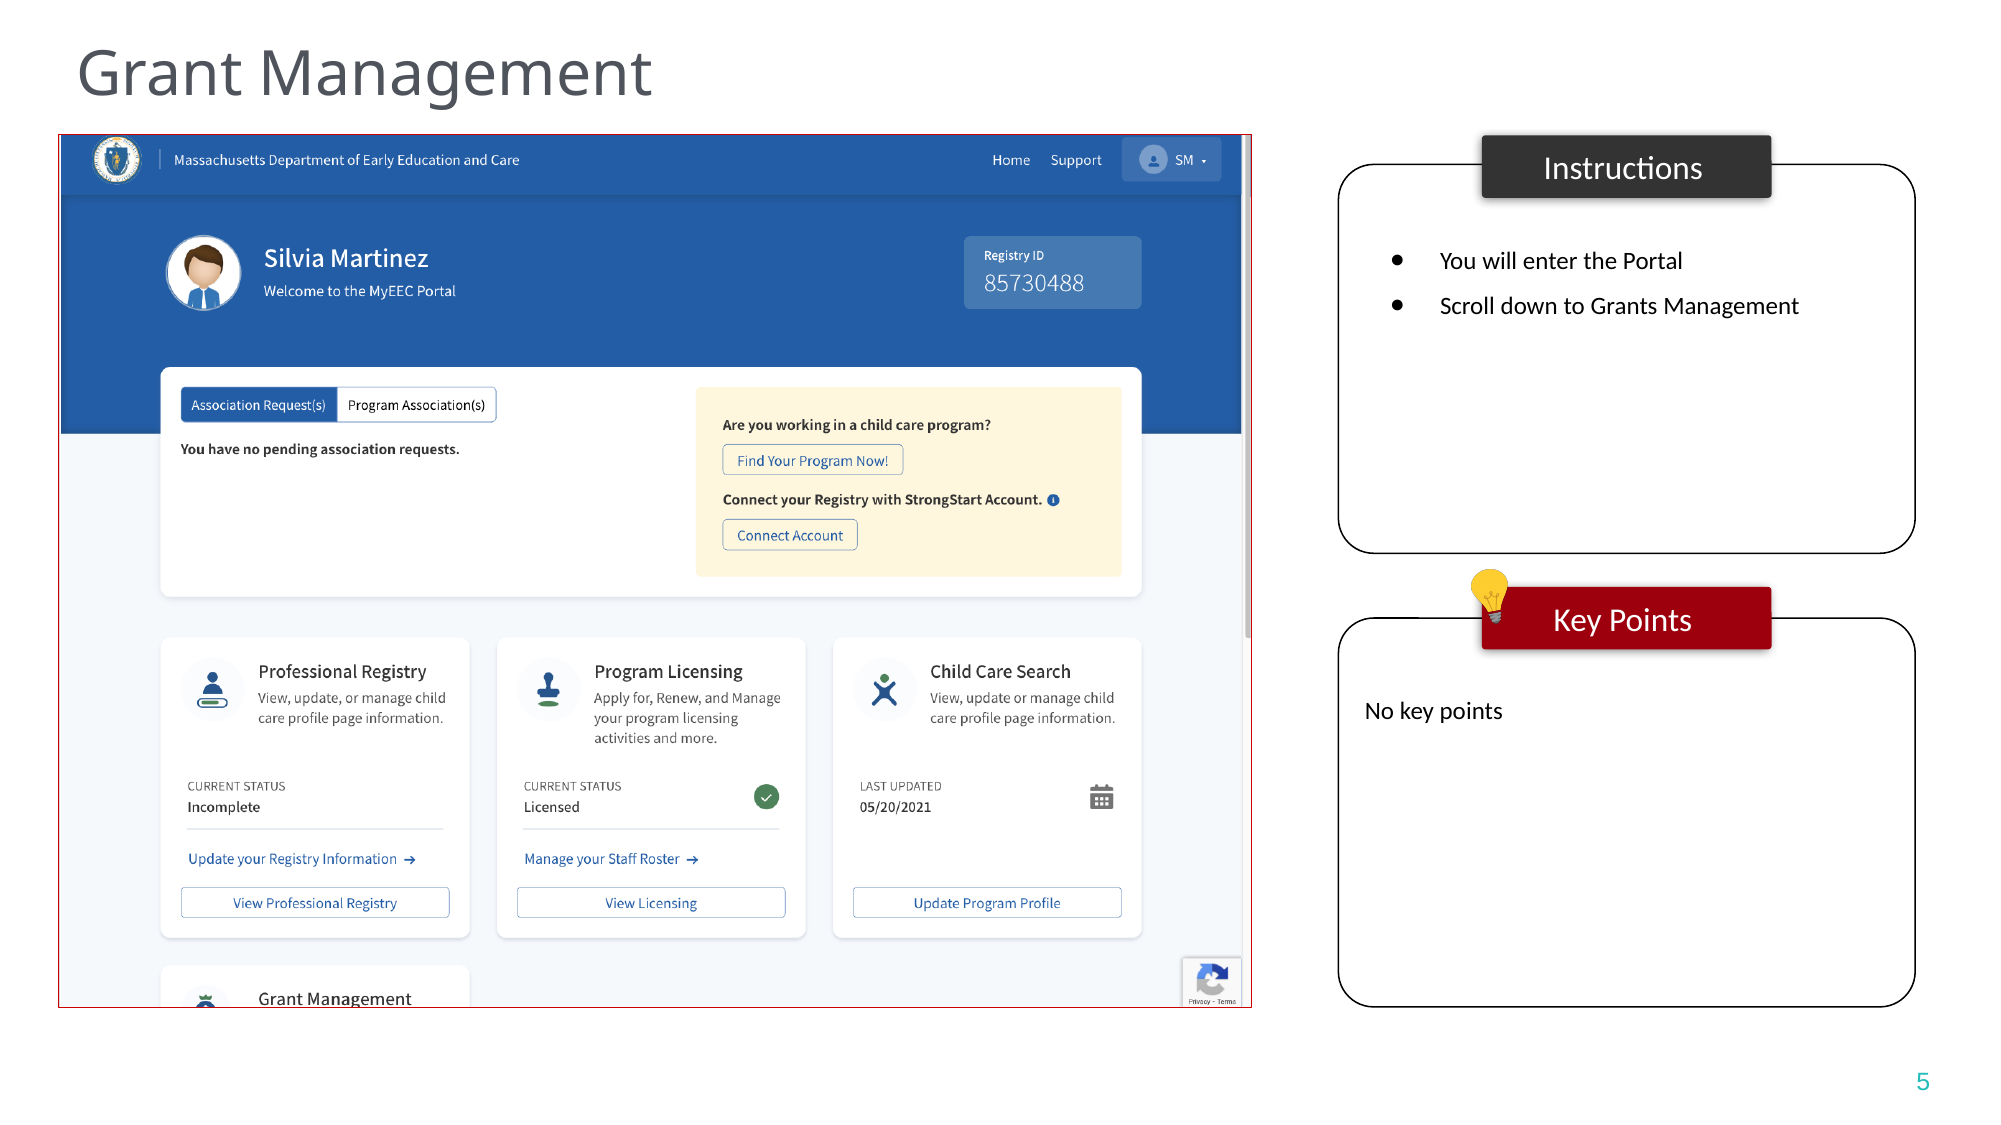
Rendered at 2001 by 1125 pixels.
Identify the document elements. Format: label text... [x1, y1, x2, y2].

picture [58, 135, 1251, 1008]
list No key points [1349, 671, 1903, 983]
title Grant Management [56, 21, 1946, 108]
list You will enter the Portal Scroll down to Grants Management [1350, 221, 1903, 533]
picture [1458, 563, 1526, 630]
slide_number 5 [1825, 1037, 1946, 1124]
